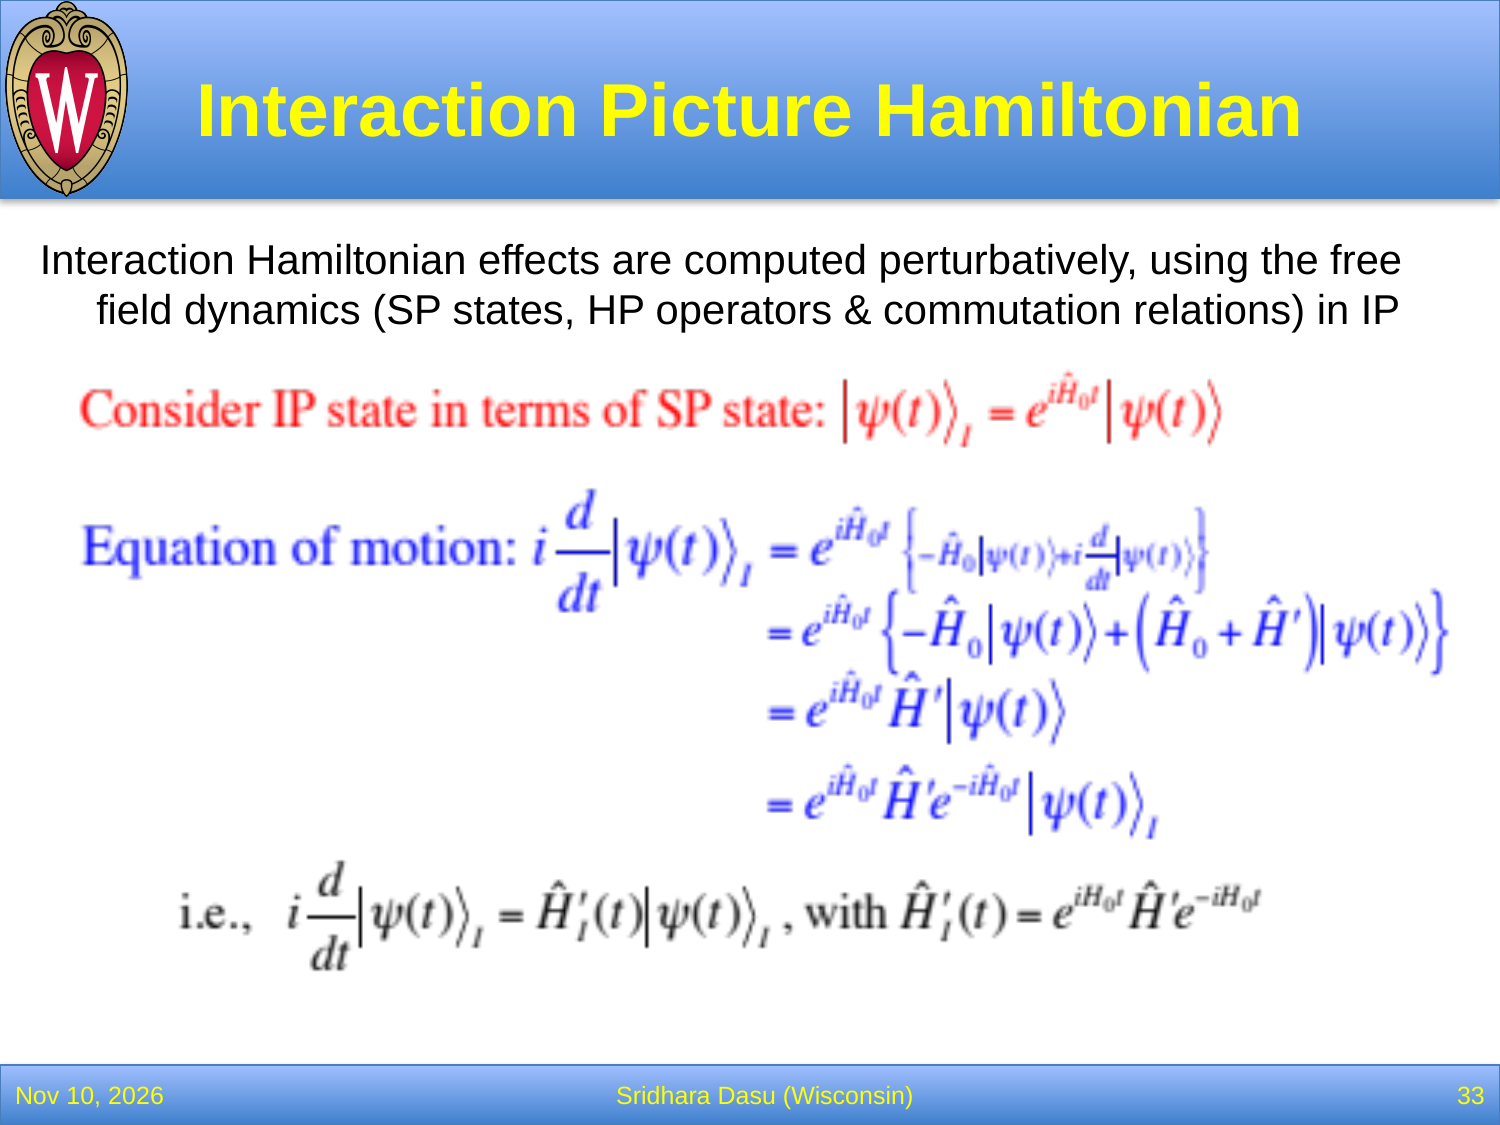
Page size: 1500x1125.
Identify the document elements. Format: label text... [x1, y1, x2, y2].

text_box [762, 756, 1163, 844]
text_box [762, 661, 1070, 752]
slide_number 33 [1325, 1065, 1500, 1125]
list Interaction Hamiltonian effects are computed perturbatively, using the free field dynamics (SP states, HP operators & commutation relations) in IP [24, 224, 1476, 1038]
slide_number 28-Feb-22 [0, 1065, 205, 1125]
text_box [74, 476, 1213, 618]
title Interaction Picture Hamiltonian [74, 12, 1426, 201]
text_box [74, 363, 1226, 452]
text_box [174, 849, 1268, 976]
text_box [762, 582, 1459, 682]
picture [5, 1, 128, 197]
footer Sridhara Dasu (Wisconsin) [205, 1065, 1325, 1125]
